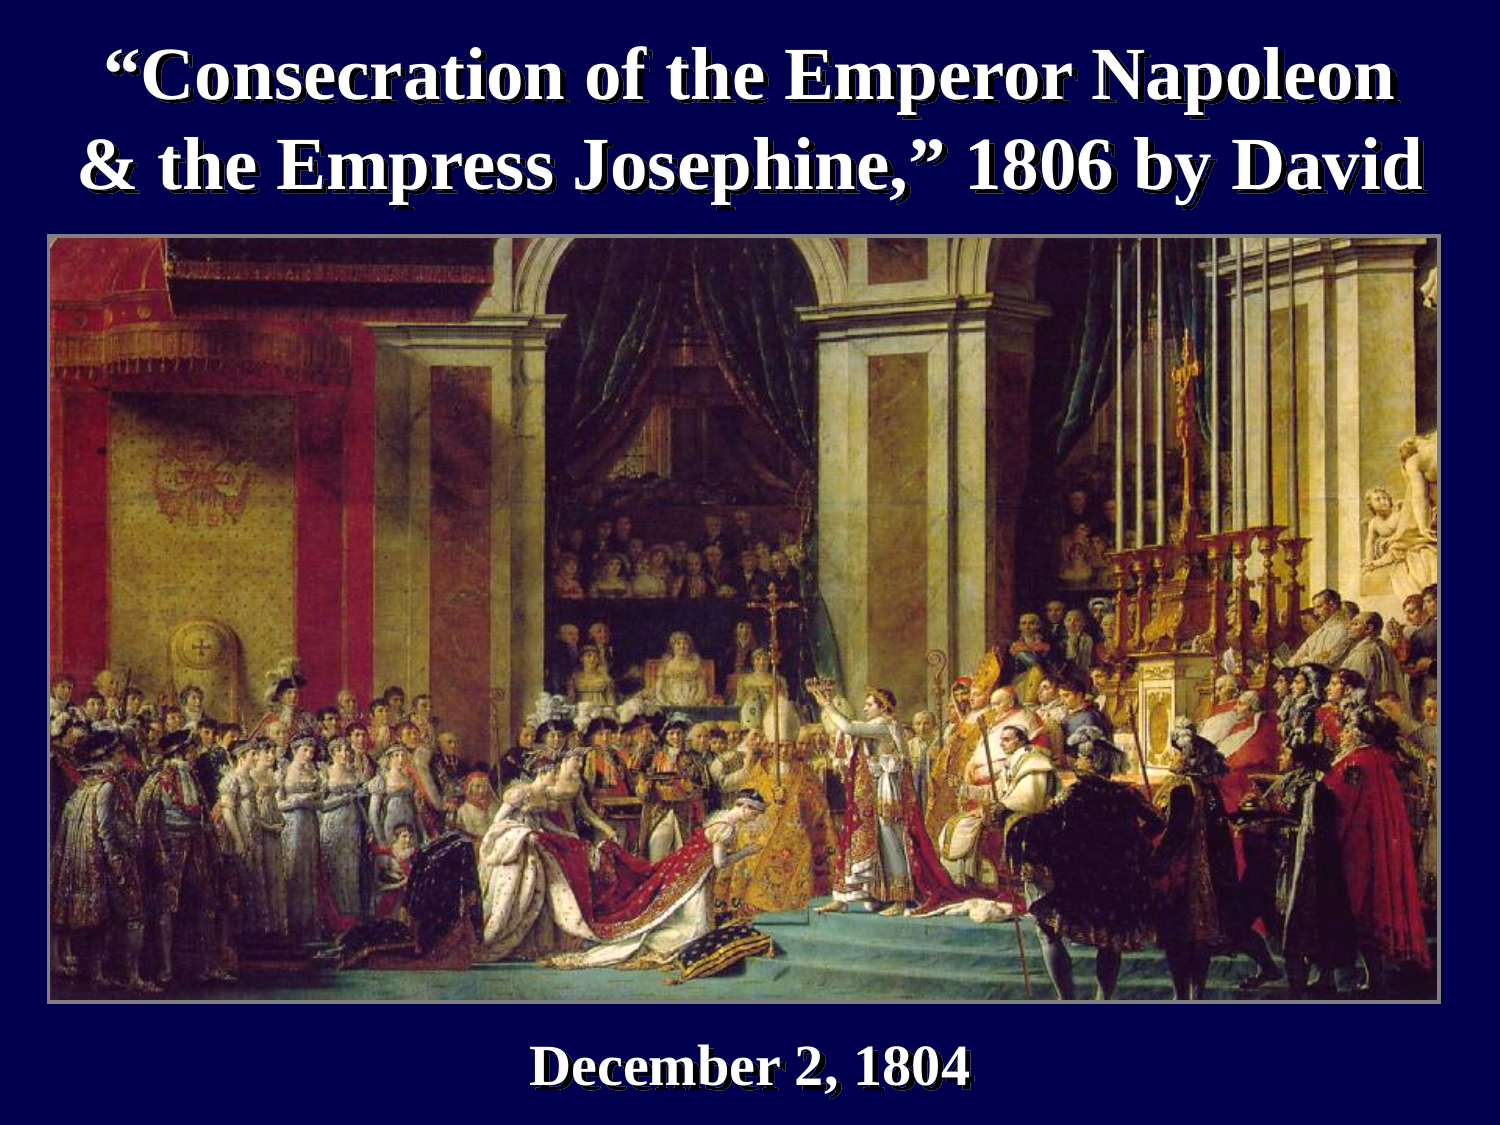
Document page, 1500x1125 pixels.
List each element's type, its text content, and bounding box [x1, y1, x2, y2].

text_box December 2, 1804 [50, 1019, 1450, 1105]
picture [49, 237, 1438, 1001]
text_box “Consecration of the Emperor Napoleon & the Empress Josephine,” 1806 by David [50, 17, 1450, 212]
